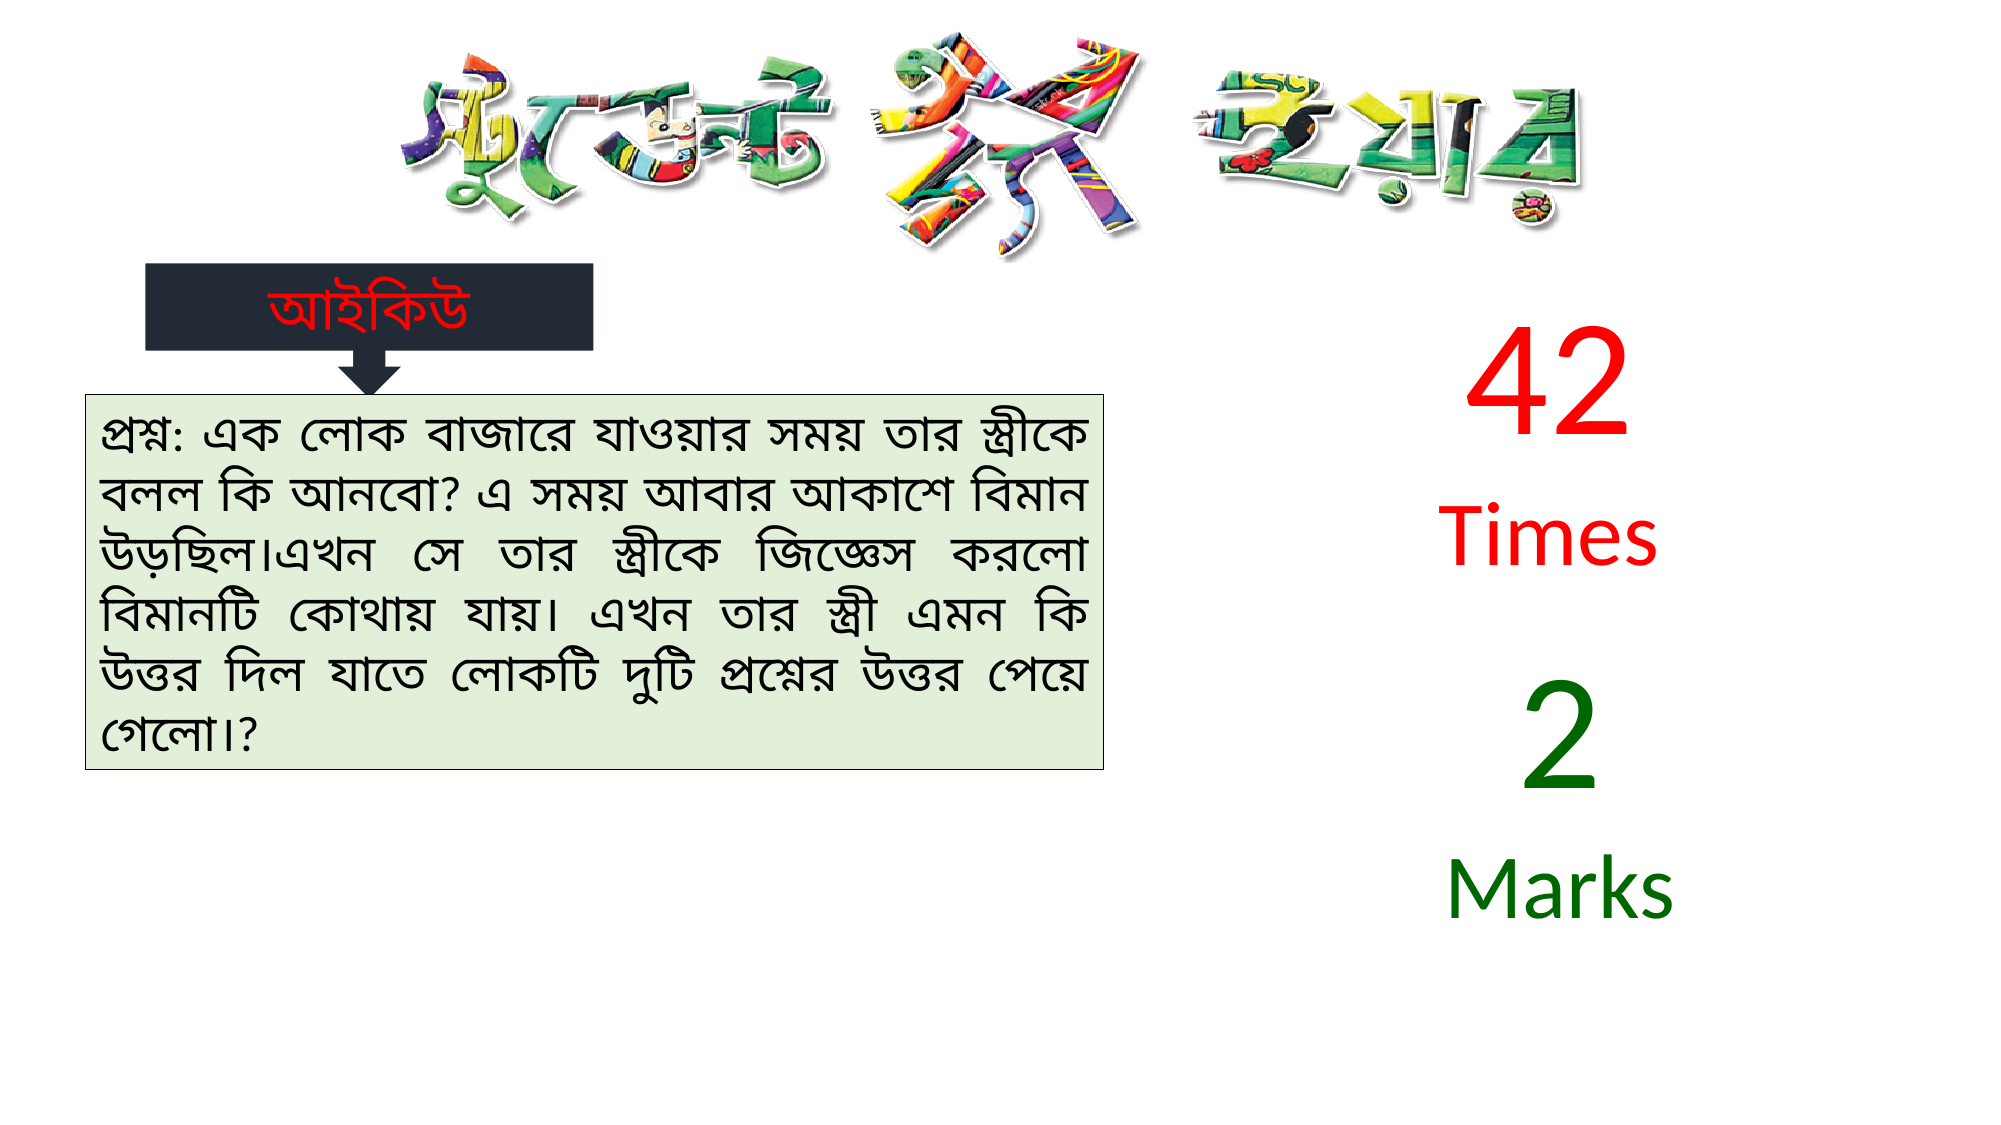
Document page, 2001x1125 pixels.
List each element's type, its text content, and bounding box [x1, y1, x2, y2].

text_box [387, 24, 1726, 970]
text_box প্রশ্ন: এক লোক বাজারে যাওয়ার সময় তার স্ত্রীকে বলল কি আনবো? এ সময় আবার আকাশে বিমান উড়ছিল।এখন সে তার স্ত্রীকে জিজ্ঞেস করলো বিমানটি কোথায় যায়। এখন তার স্ত্রী এমন কি উত্তর দিল যাতে লোকটি দুটি প্রশ্নের উত্তর পেয়ে গেলো।? [85, 394, 387, 770]
text_box আইকিউ [143, 261, 387, 394]
